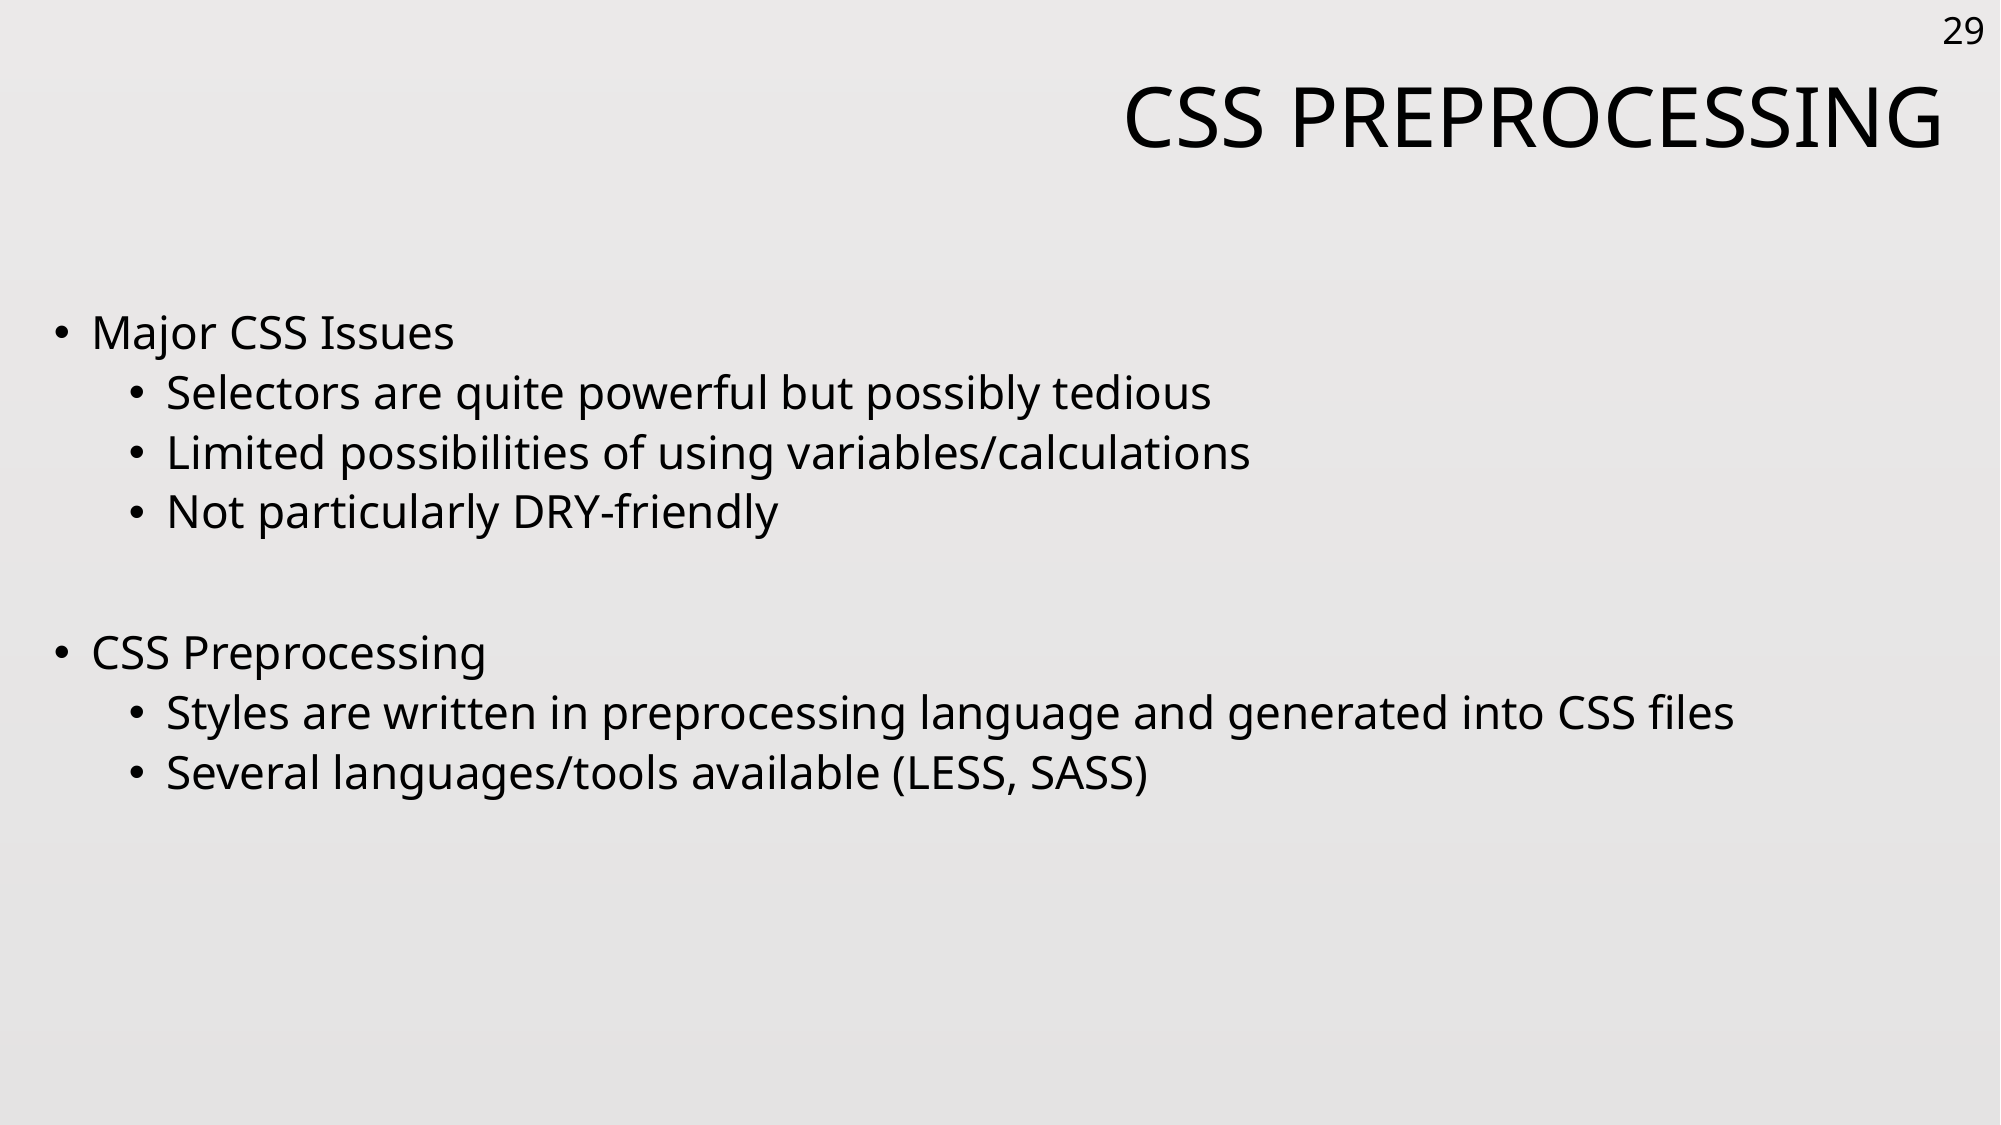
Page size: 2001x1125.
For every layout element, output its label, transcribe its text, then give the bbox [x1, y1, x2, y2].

title CSS Preprocessing [39, 68, 1961, 281]
slide_number 29 [1567, 0, 2000, 60]
list Major CSS Issues Selectors are quite powerful but possibly tedious Limited possibilities of using variables/calculations Not particularly DRY-friendly CSS Preprocessing Styles are written in preprocessing language and generated into CSS files Several languages/tools available (LESS, SASS) [39, 302, 1961, 1057]
